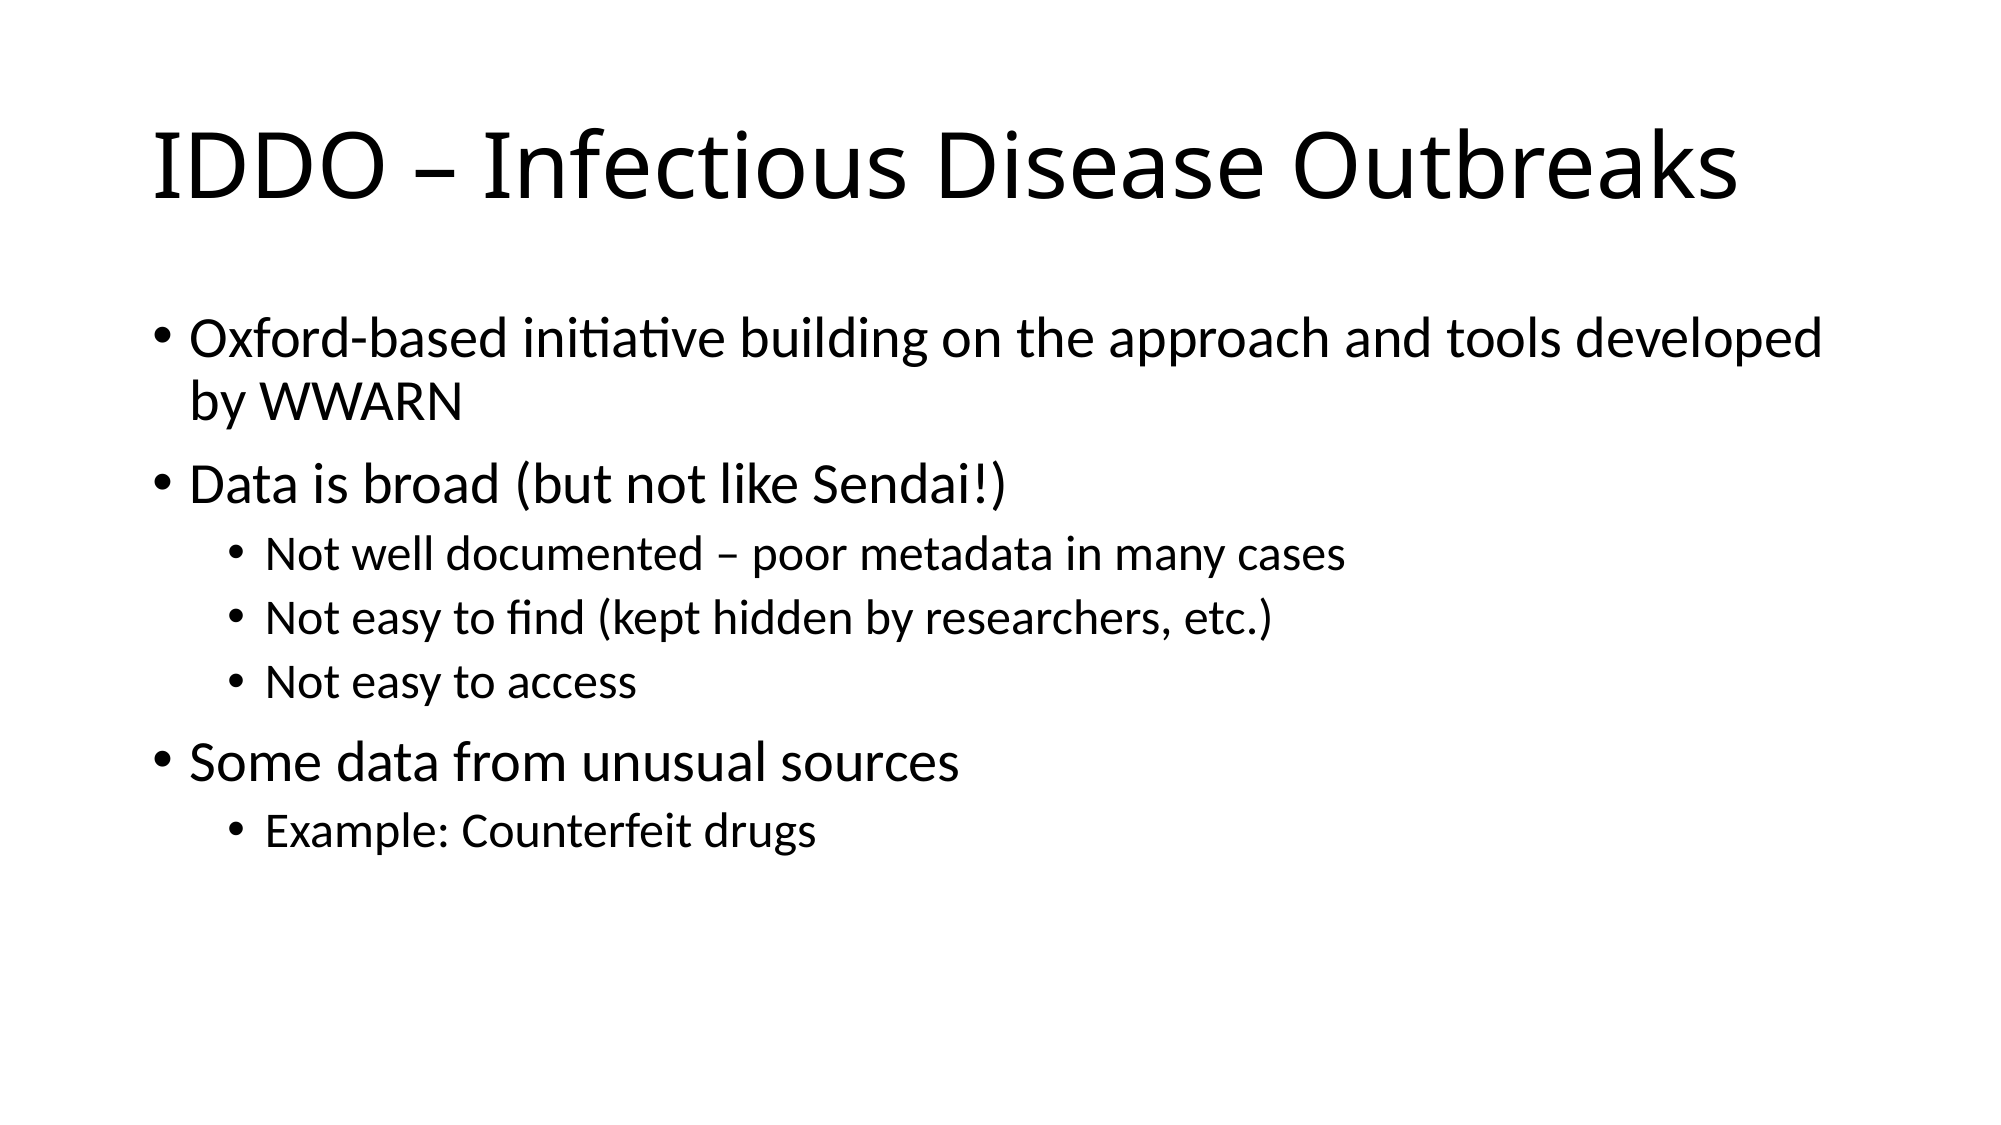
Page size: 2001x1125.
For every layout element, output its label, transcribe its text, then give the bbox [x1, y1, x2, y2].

list Oxford-based initiative building on the approach and tools developed by WWARN Data is broad (but not like Sendai!) Not well documented – poor metadata in many cases Not easy to find (kept hidden by researchers, etc.) Not easy to access Some data from unusual sources Example: Counterfeit drugs [137, 299, 1863, 1014]
title IDDO – Infectious Disease Outbreaks [137, 59, 1863, 278]
